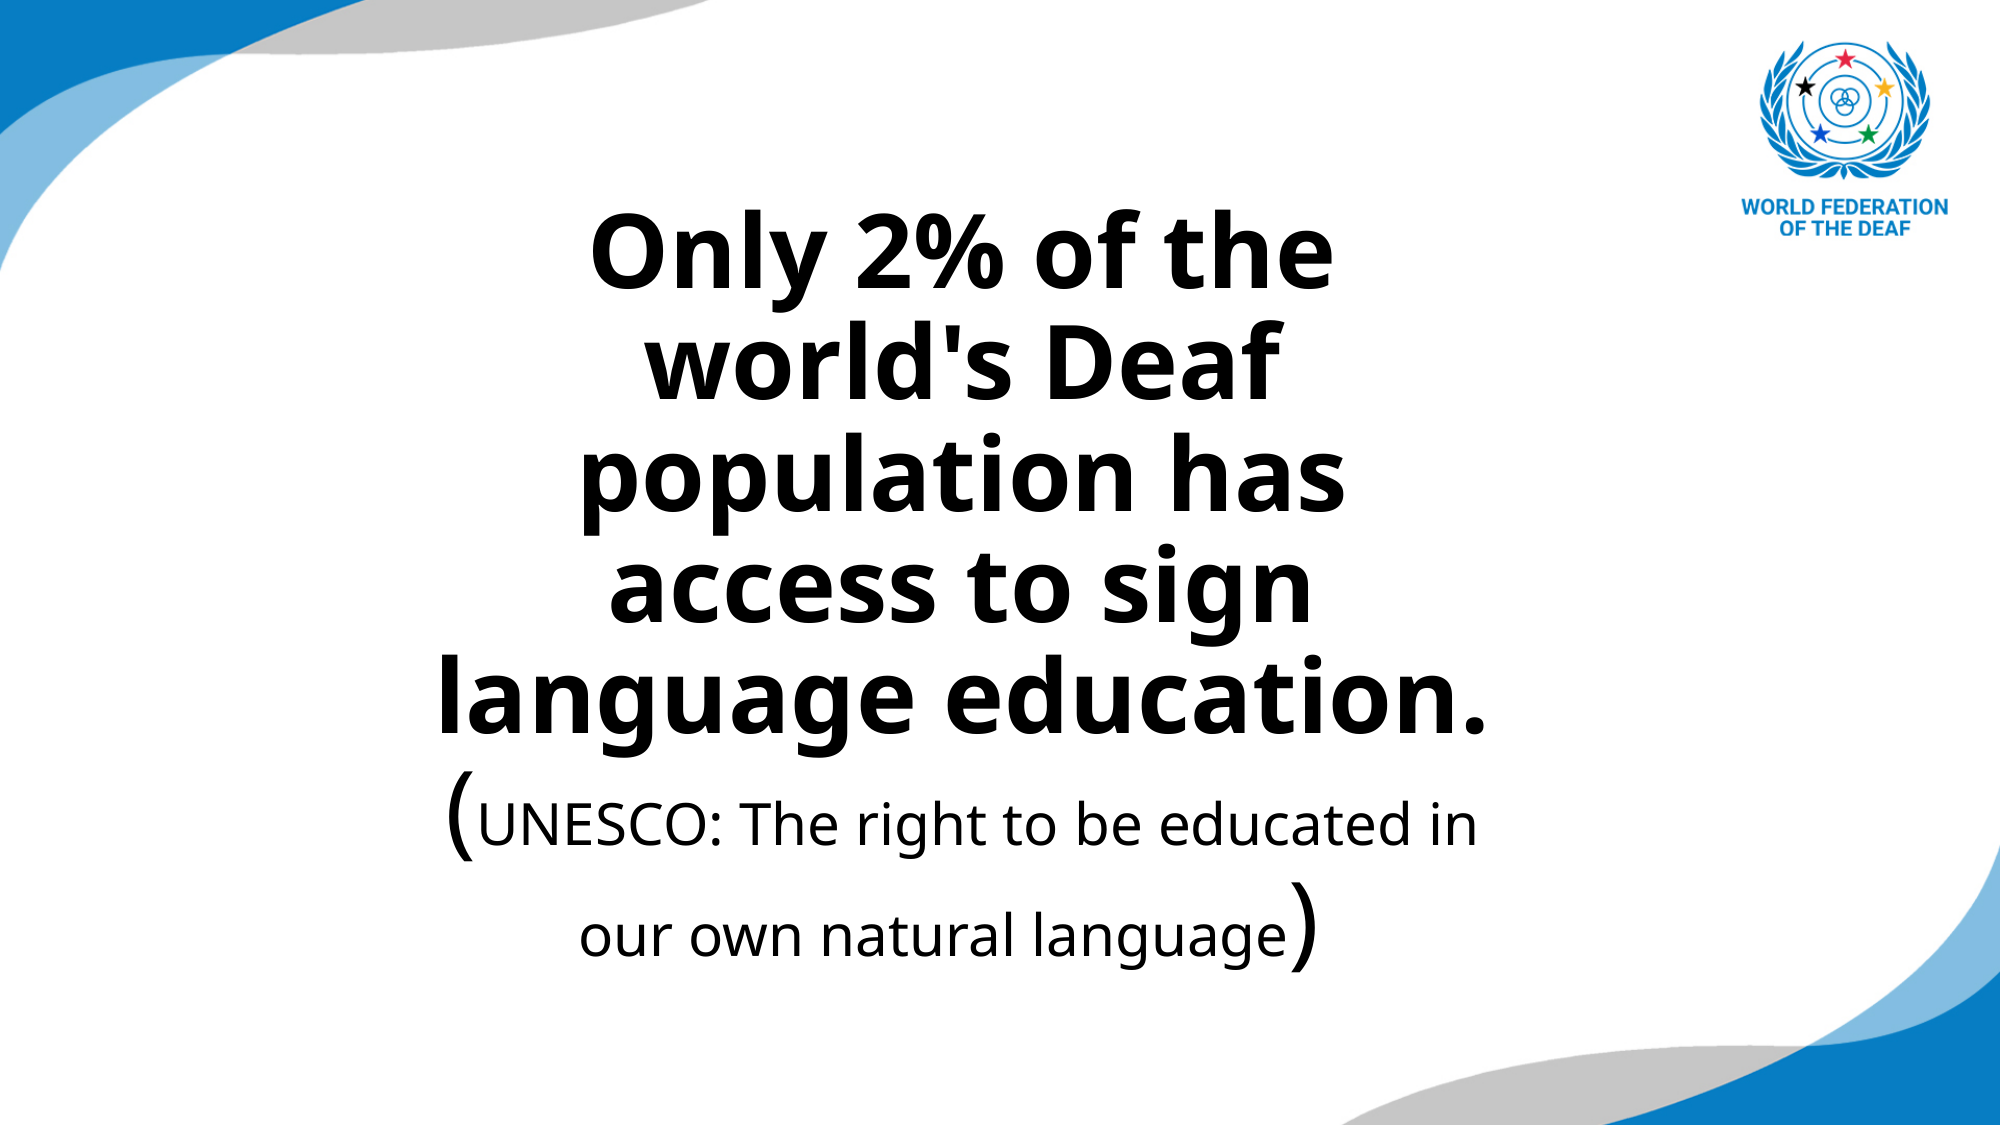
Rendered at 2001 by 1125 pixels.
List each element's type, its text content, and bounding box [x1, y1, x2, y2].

list Only 2% of the world's Deaf population has access to sign language education. (UNESCO: The right to be educated in our own natural language) [397, 193, 1527, 288]
picture [0, 0, 2000, 1125]
